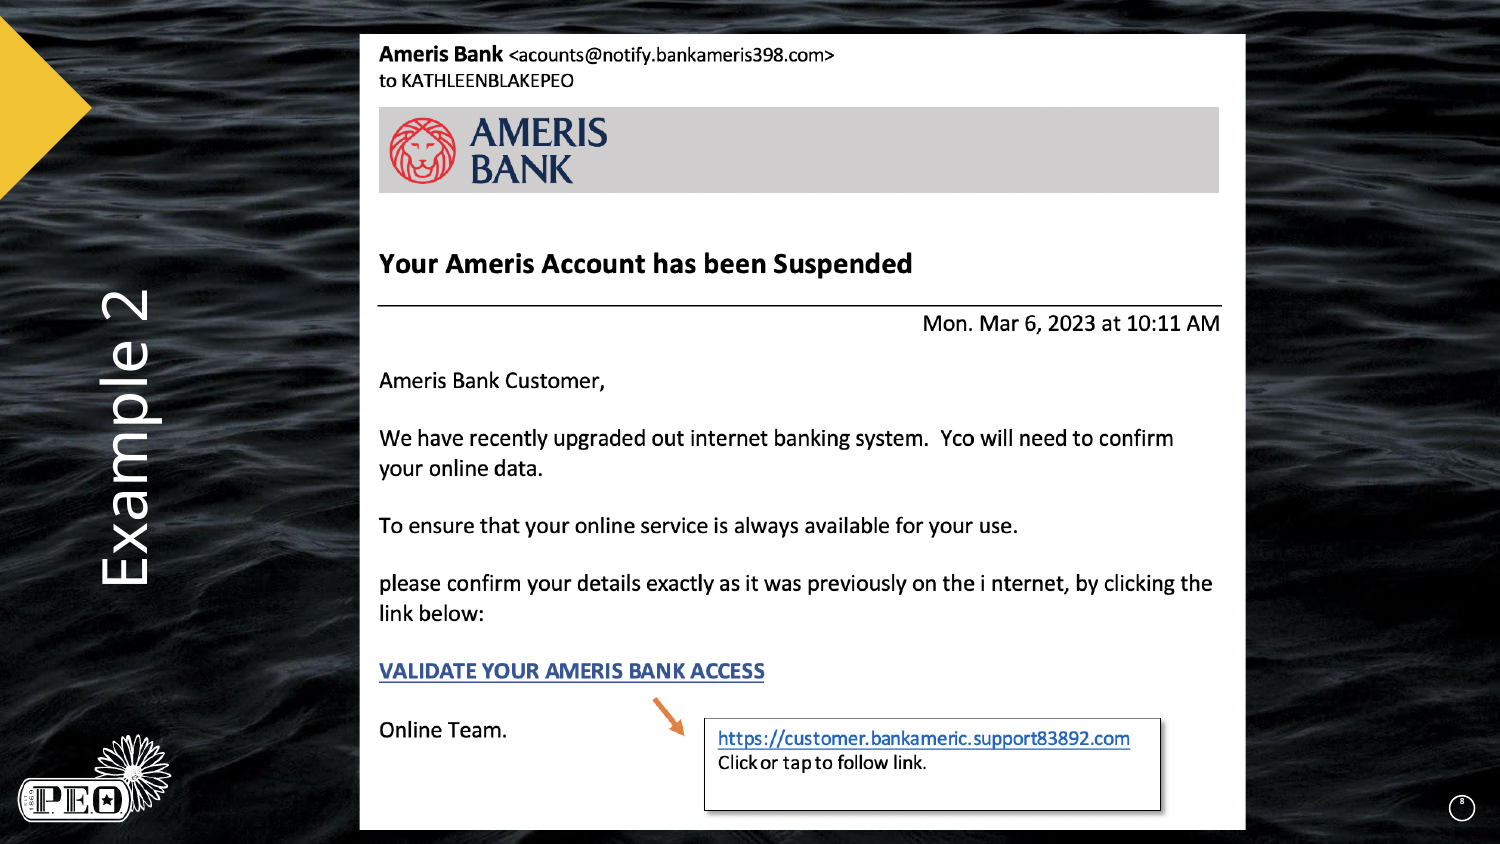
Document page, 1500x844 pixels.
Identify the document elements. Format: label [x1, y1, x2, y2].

picture [0, 0, 1500, 844]
text_box [1436, 792, 1488, 824]
